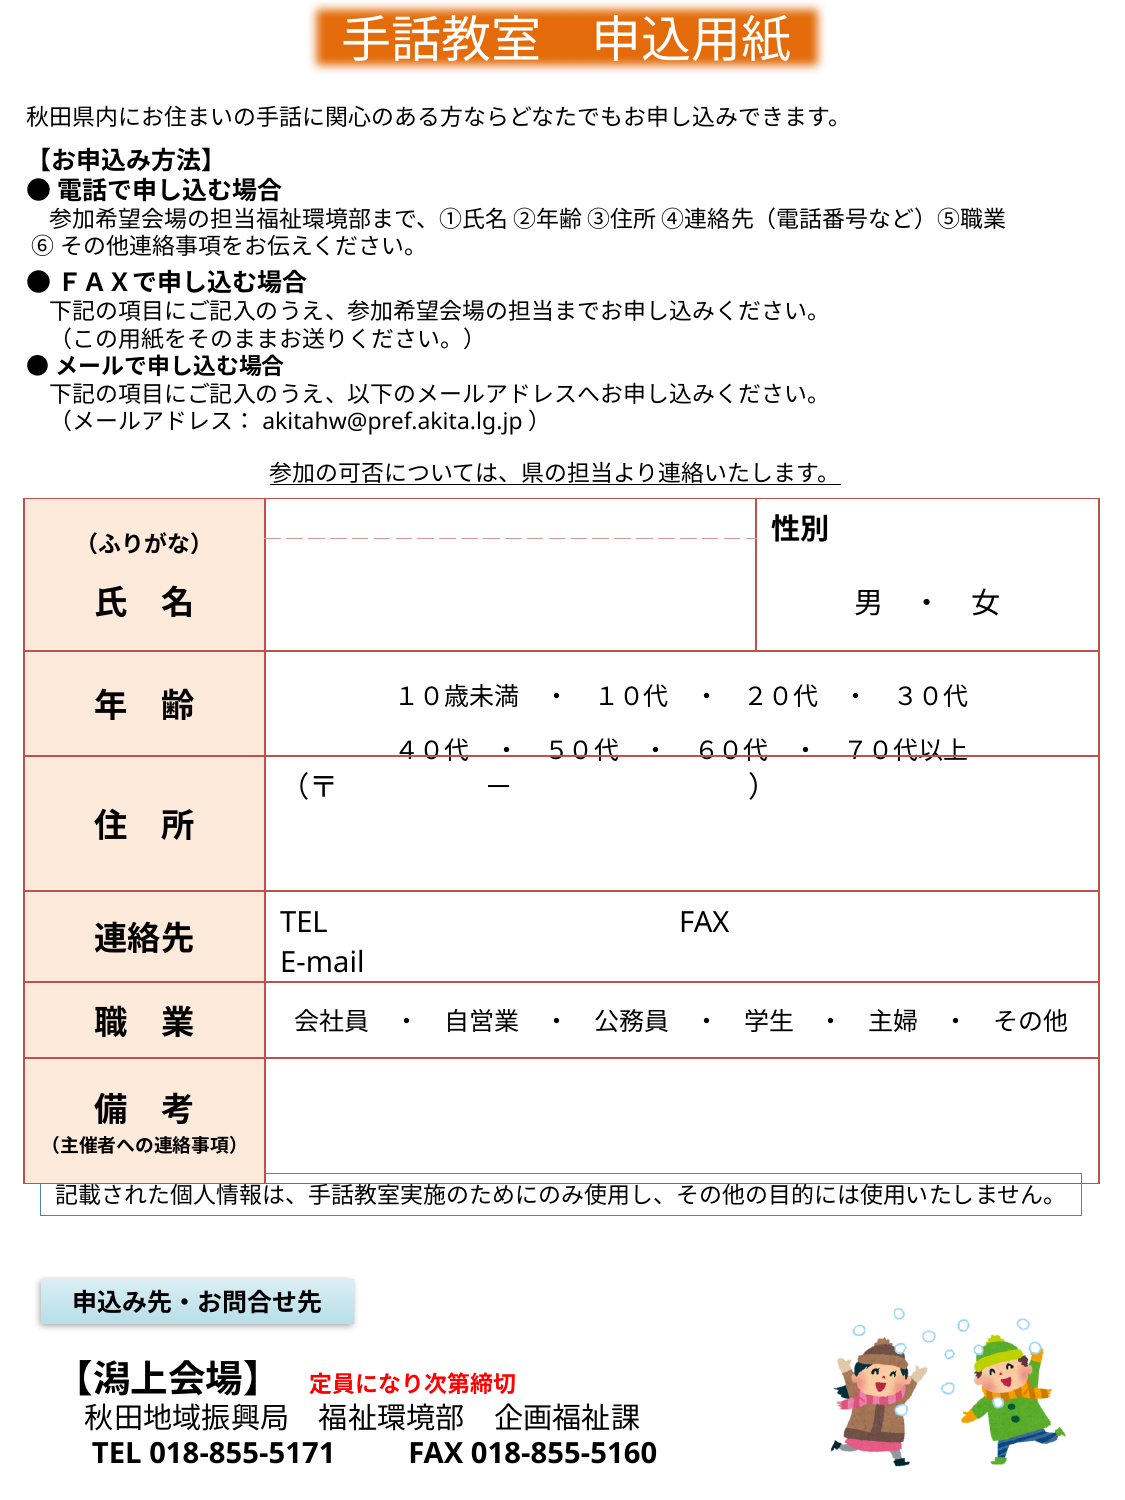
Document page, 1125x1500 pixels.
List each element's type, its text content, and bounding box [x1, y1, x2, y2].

table_cell 職 業 [25, 983, 264, 1057]
table_cell TEL FAX E-mail [266, 892, 1098, 981]
table_cell （〒 － ） [266, 757, 1098, 890]
table_cell [266, 539, 755, 650]
text_box 手話教室 申込用紙 [324, 17, 810, 58]
text_box 【潟上会場】 定員になり次第締切 秋田地域振興局 福祉環境部 企画福祉課 TEL 018-855-5171 FAX 018-855-5160 [40, 1347, 821, 1477]
table_cell 備 考 （主催者への連絡事項） [25, 1059, 264, 1183]
table_cell 会社員 ・ 自営業 ・ 公務員 ・ 学生 ・ 主婦 ・ その他 [266, 983, 1098, 1057]
text_box 秋田県内にお住まいの手話に関心のある方ならどなたでもお申し込みできます。 【お申込み方法】 ●電話で申し込む場合 参加希望会場の担当福祉環境部まで、①氏名 ②年齢 ③住所 ④連絡先（電話番号など）⑤職業 ⑥その他連絡事項をお伝えください。 ●ＦＡＸで申し込む場合 下記の項目にご記入のうえ、参加希望会場の担当までお申し込みください。 （この用紙をそのままお送りください。） ●メールで申し込む場合 下記の項目にご記入のうえ、以下のメールアドレスへお申し込みください。 （メールアドレス：akitahw@pref.akita.lg.jp） 参加の可否については、県の担当より連絡いたします。 [11, 94, 1099, 494]
table_cell 年 齢 [25, 652, 264, 755]
table_cell [266, 1059, 1098, 1183]
table_header （ふりがな） 氏 名 [25, 499, 264, 650]
picture [825, 1301, 1070, 1473]
text_box 申込み先・お問合せ先 [40, 1278, 355, 1325]
table_cell 連絡先 [25, 892, 264, 981]
table_cell １０歳未満 ・ １０代 ・ ２０代 ・ ３０代 ４０代 ・ ５０代 ・ ６０代 ・ ７０代以上 [266, 652, 1098, 755]
text_box 記載された個人情報は、手話教室実施のためにのみ使用し、その他の目的には使用いたしません。 [40, 1184, 1082, 1216]
table_header [266, 499, 755, 539]
table_cell 住 所 [25, 757, 264, 890]
table_header 性別 男 ・ 女 [757, 499, 1098, 650]
